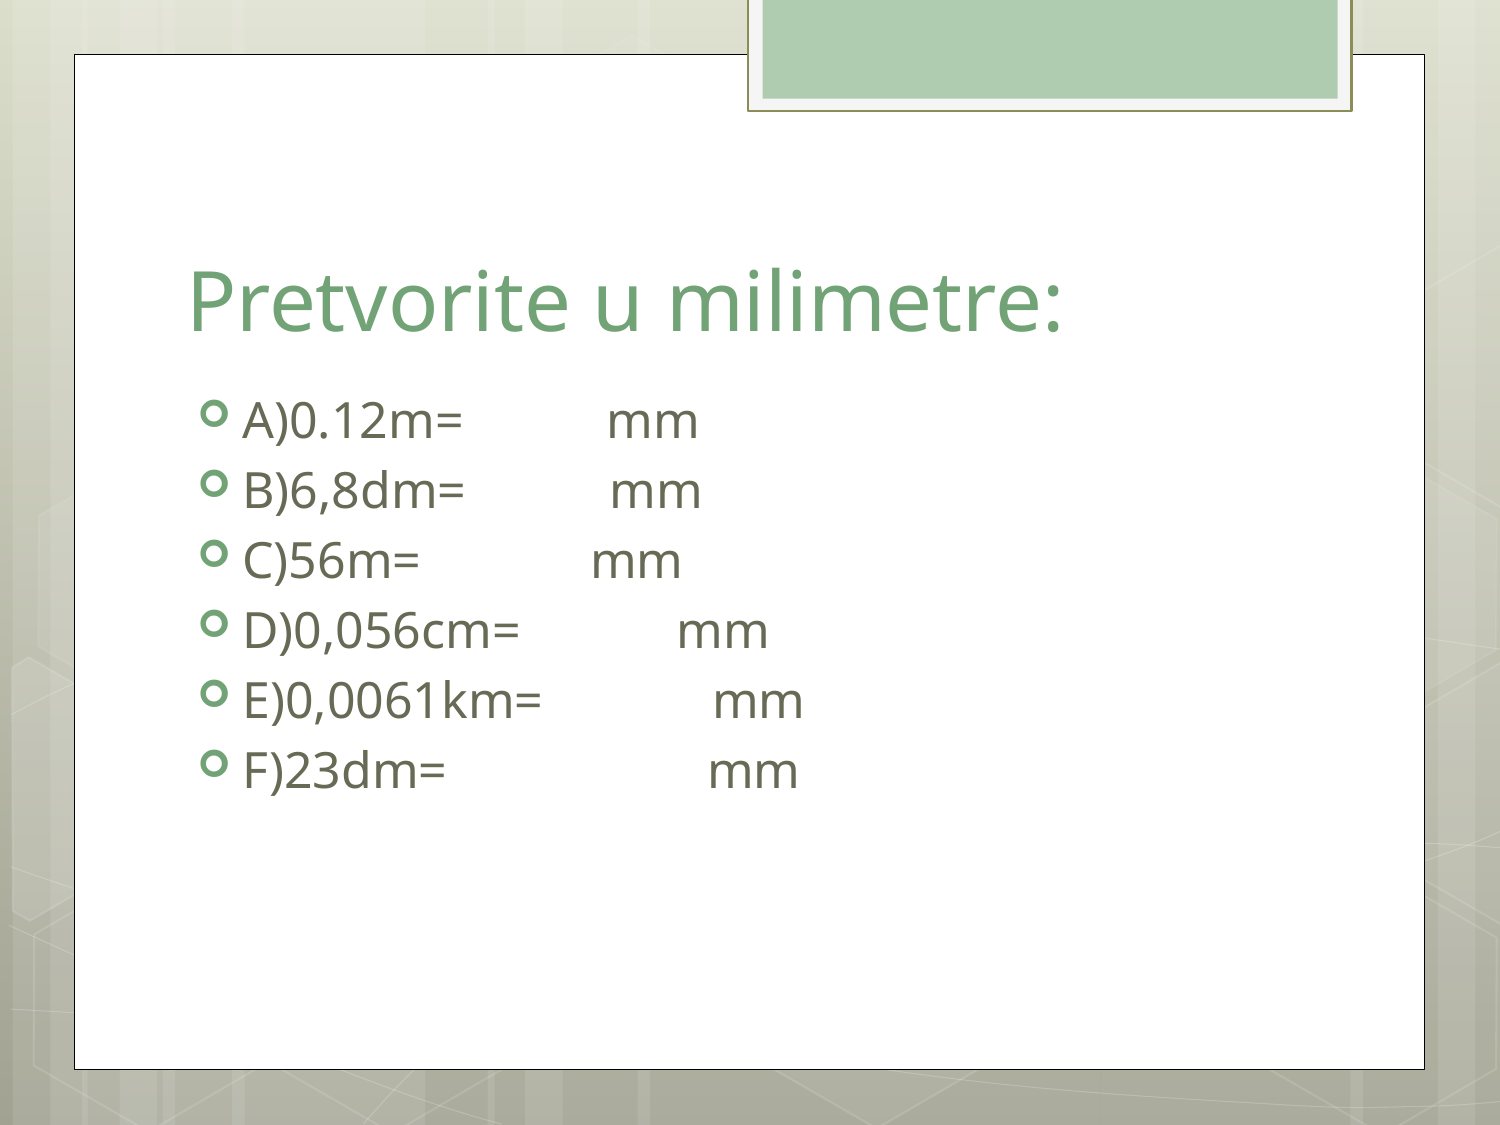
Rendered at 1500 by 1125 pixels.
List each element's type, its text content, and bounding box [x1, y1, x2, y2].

list A)0.12m= mm B)6,8dm= mm C)56m= mm D)0,056cm= mm E)0,0061km= mm F)23dm= mm [171, 381, 1283, 957]
title Pretvorite u milimetre: [171, 168, 1324, 357]
